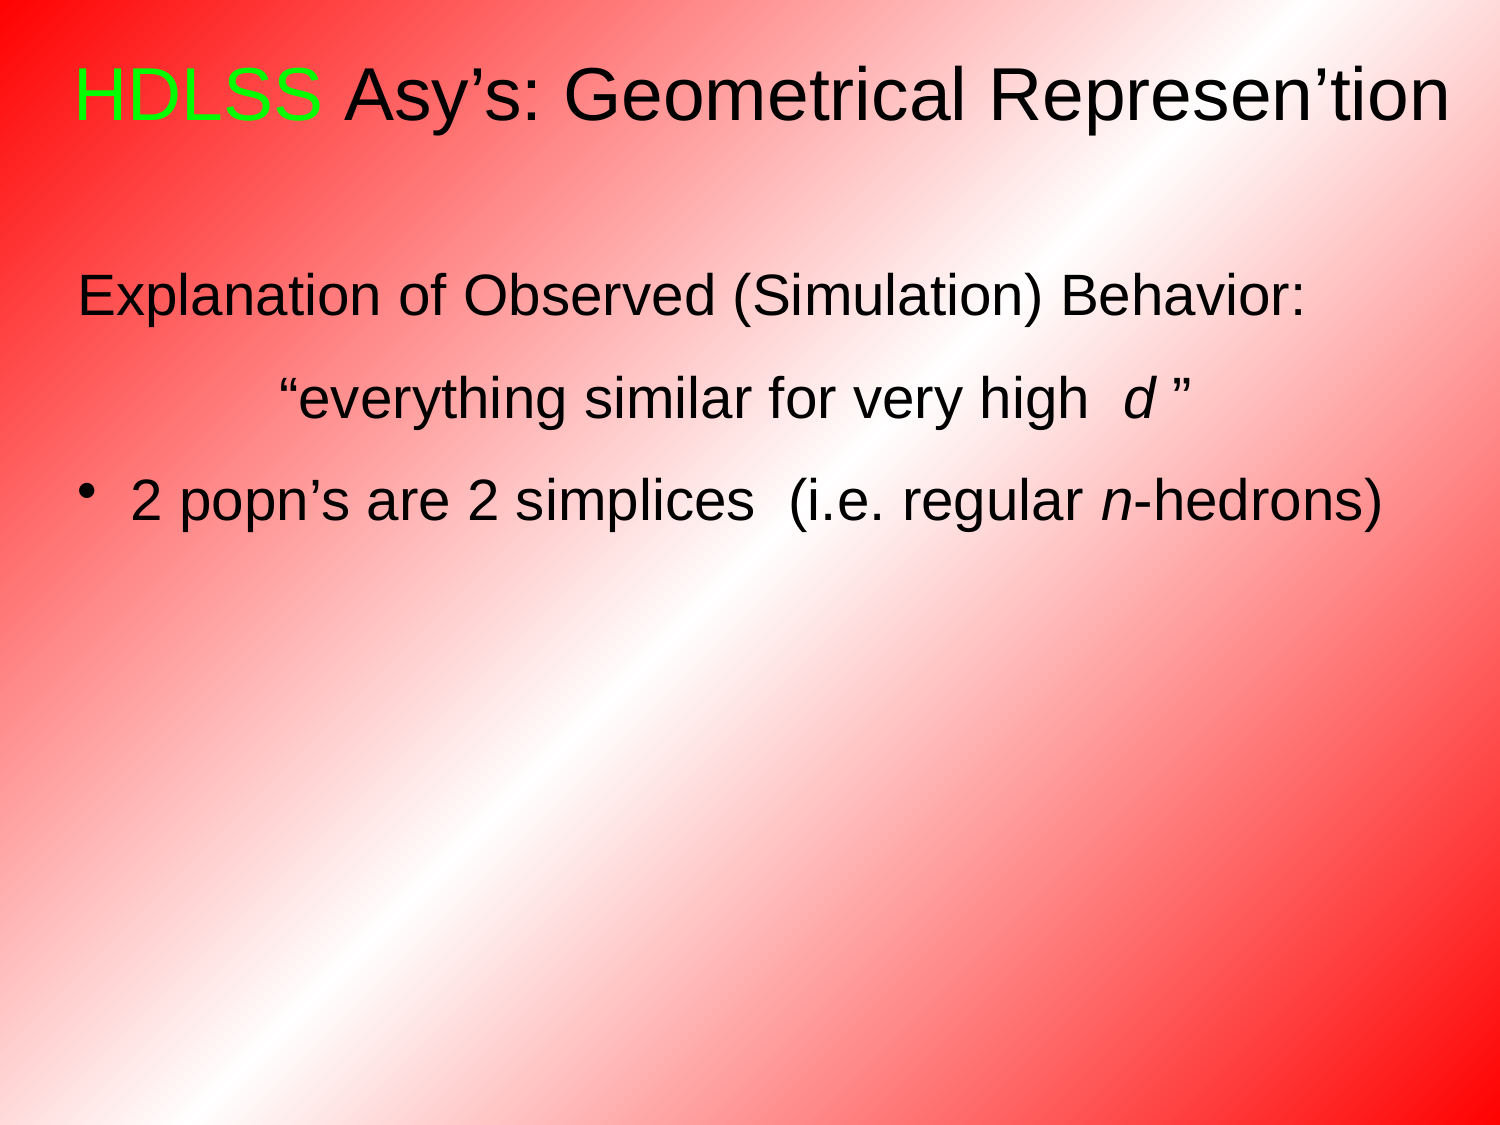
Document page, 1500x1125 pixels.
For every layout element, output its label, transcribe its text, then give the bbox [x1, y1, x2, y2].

list Explanation of Observed (Simulation) Behavior: “everything similar for very high d ” 2 popn’s are 2 simplices (i.e. regular n-hedrons) [62, 242, 1425, 1050]
title HDLSS Asy’s: Geometrical Represen’tion [50, 24, 1475, 156]
